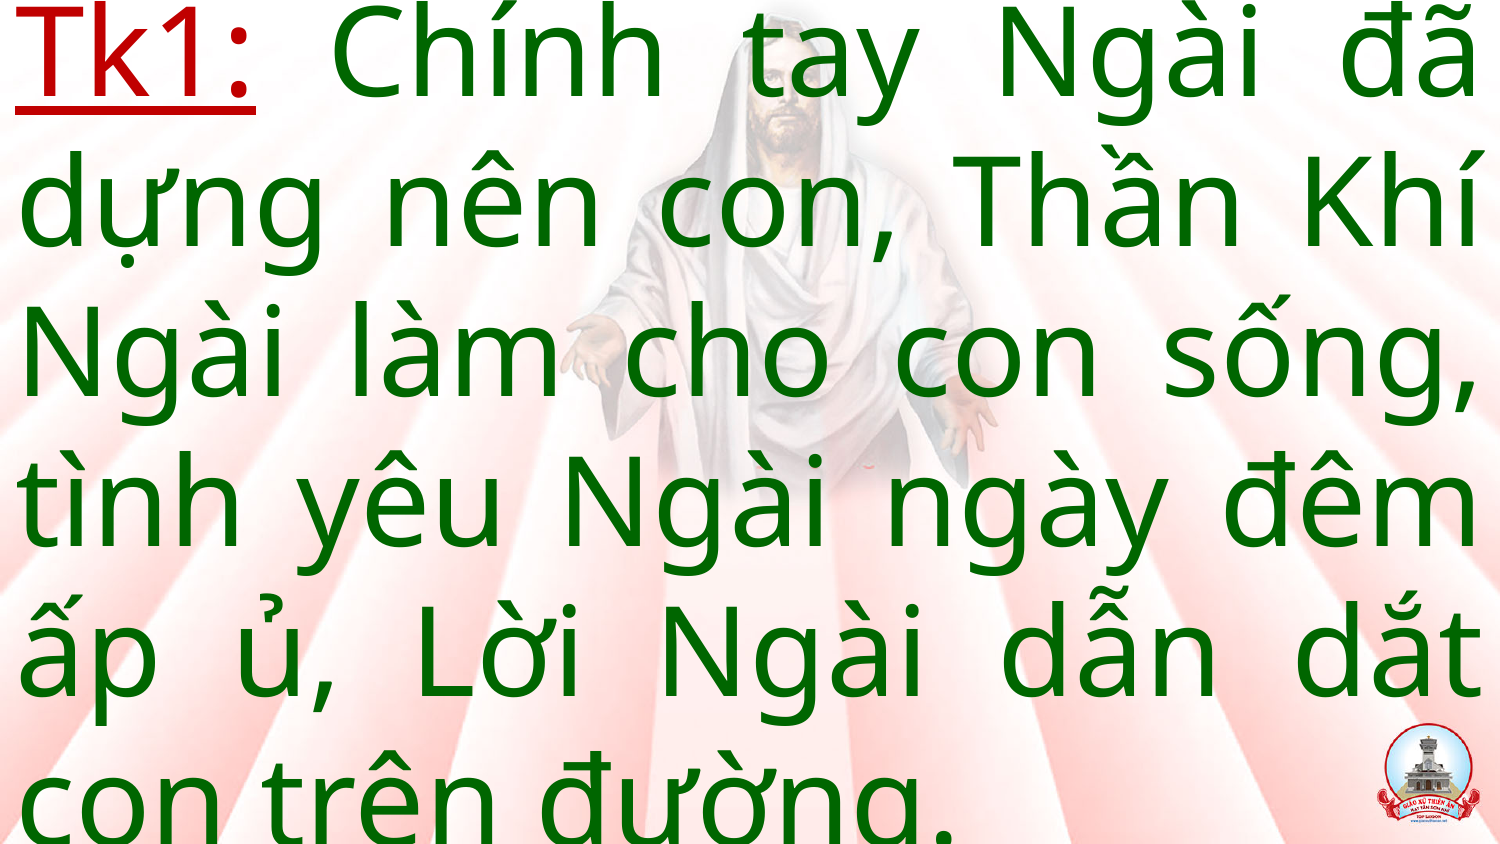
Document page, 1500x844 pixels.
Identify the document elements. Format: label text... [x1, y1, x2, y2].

title Tk1: Chính tay Ngài đã dựng nên con, Thần Khí Ngài làm cho con sống, tình yêu Ngài ngày đêm ấp ủ, Lời Ngài dẫn dắt con trên đường. [0, 0, 1500, 844]
